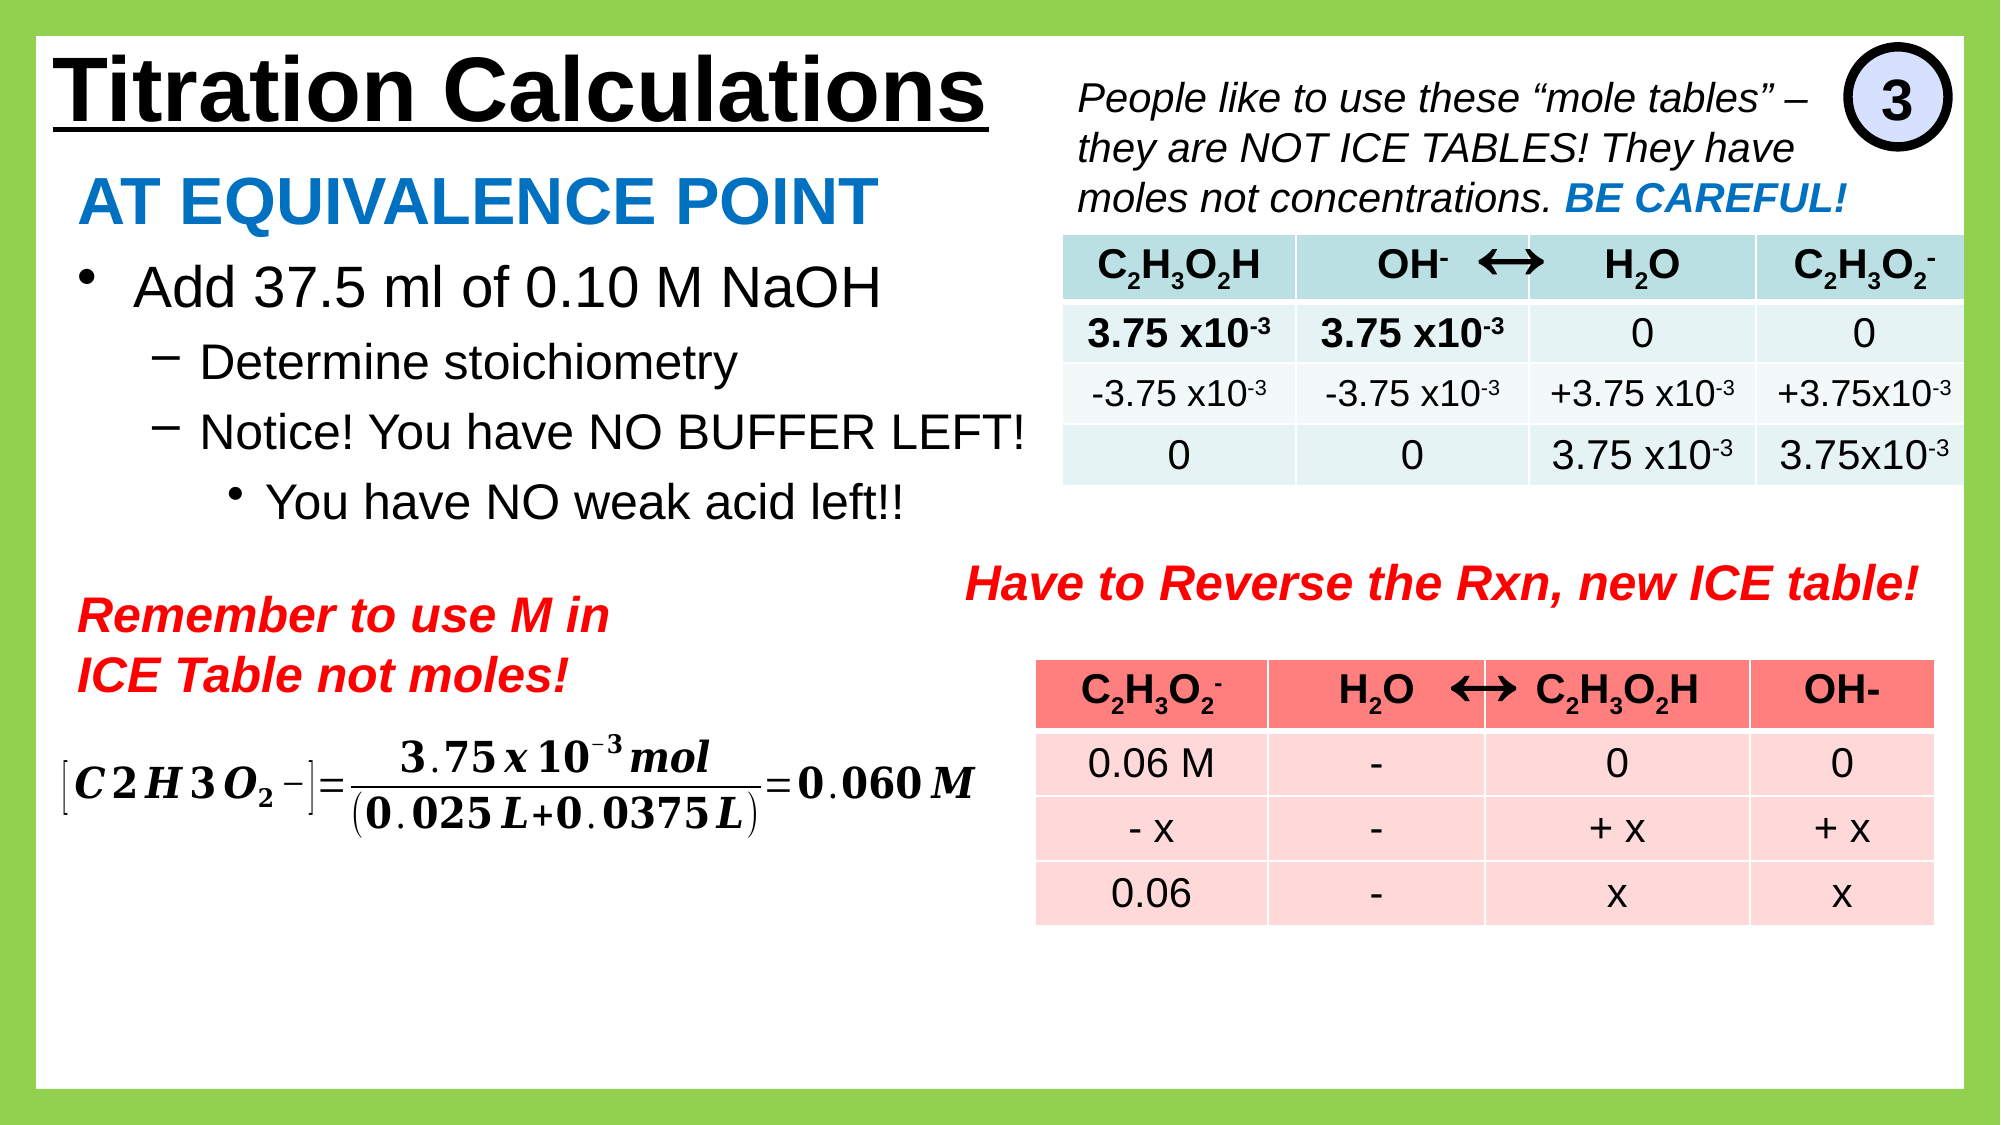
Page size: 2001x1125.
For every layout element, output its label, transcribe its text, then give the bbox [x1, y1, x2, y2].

title Titration Calculations [38, 38, 1388, 138]
table_cell - [1269, 862, 1484, 925]
table_cell - x [1036, 797, 1267, 860]
table_cell + x [1486, 797, 1749, 860]
table_cell 3.75 x10-3 [1530, 425, 1755, 485]
table_header OH- [1751, 660, 1934, 728]
table_header H2O [1563, 235, 1755, 299]
table_cell 0.06 M [1036, 734, 1267, 795]
text_box  [1462, 229, 1563, 306]
table_cell -3.75 x10-3 [1297, 364, 1528, 423]
table_cell 0 [1063, 425, 1295, 485]
table_header C2H3O2 [1757, 235, 1962, 299]
table_cell 0 [1757, 305, 1962, 362]
text_box People like to use these “mole tables” – they are NOT ICE TABLES! They have moles not concentrations. BE CAREFUL! [1062, 63, 1892, 229]
text_box  [1434, 637, 1535, 733]
table_cell +3.75x10-3 [1757, 364, 1962, 423]
table_cell 0 [1486, 734, 1749, 795]
table_cell 3.75 x10-3 [1063, 305, 1295, 362]
table_cell 0 [1751, 734, 1934, 795]
table_cell 0 [1530, 305, 1755, 362]
table_cell 0.06 [1036, 862, 1267, 925]
table_header C2H3O2H [1535, 660, 1749, 728]
table_cell 3.75 x10-3 [1297, 305, 1528, 362]
table_header OH [1297, 235, 1462, 299]
list AT EQUIVALENCE POINT Add 37.5 ml of 0.10 M NaOH Determine stoichiometry Notice! You have NO BUFFER LEFT! You have NO weak acid left!! [62, 149, 1676, 693]
table_cell - [1269, 797, 1484, 860]
text_box [0, 0, 2000, 1125]
text_box Have to Reverse the Rxn, new ICE table! [950, 543, 1963, 619]
text_box 3 [1848, 46, 1948, 147]
text_box Remember to use M in ICE Table not moles! [62, 574, 663, 710]
table_header C2H3O2- [1036, 660, 1267, 728]
table_header C2H3O2H [1063, 235, 1295, 299]
table_cell -3.75 x10-3 [1063, 364, 1295, 423]
table_cell - [1269, 734, 1484, 795]
table_cell 0 [1297, 425, 1528, 485]
table_cell x [1751, 862, 1934, 925]
table_cell + x [1751, 797, 1934, 860]
table_cell x [1486, 862, 1749, 925]
table_cell 3.75x10-3 [1757, 425, 1962, 485]
table_header H2O [1269, 660, 1434, 728]
table_cell +3.75 x10-3 [1530, 364, 1755, 423]
